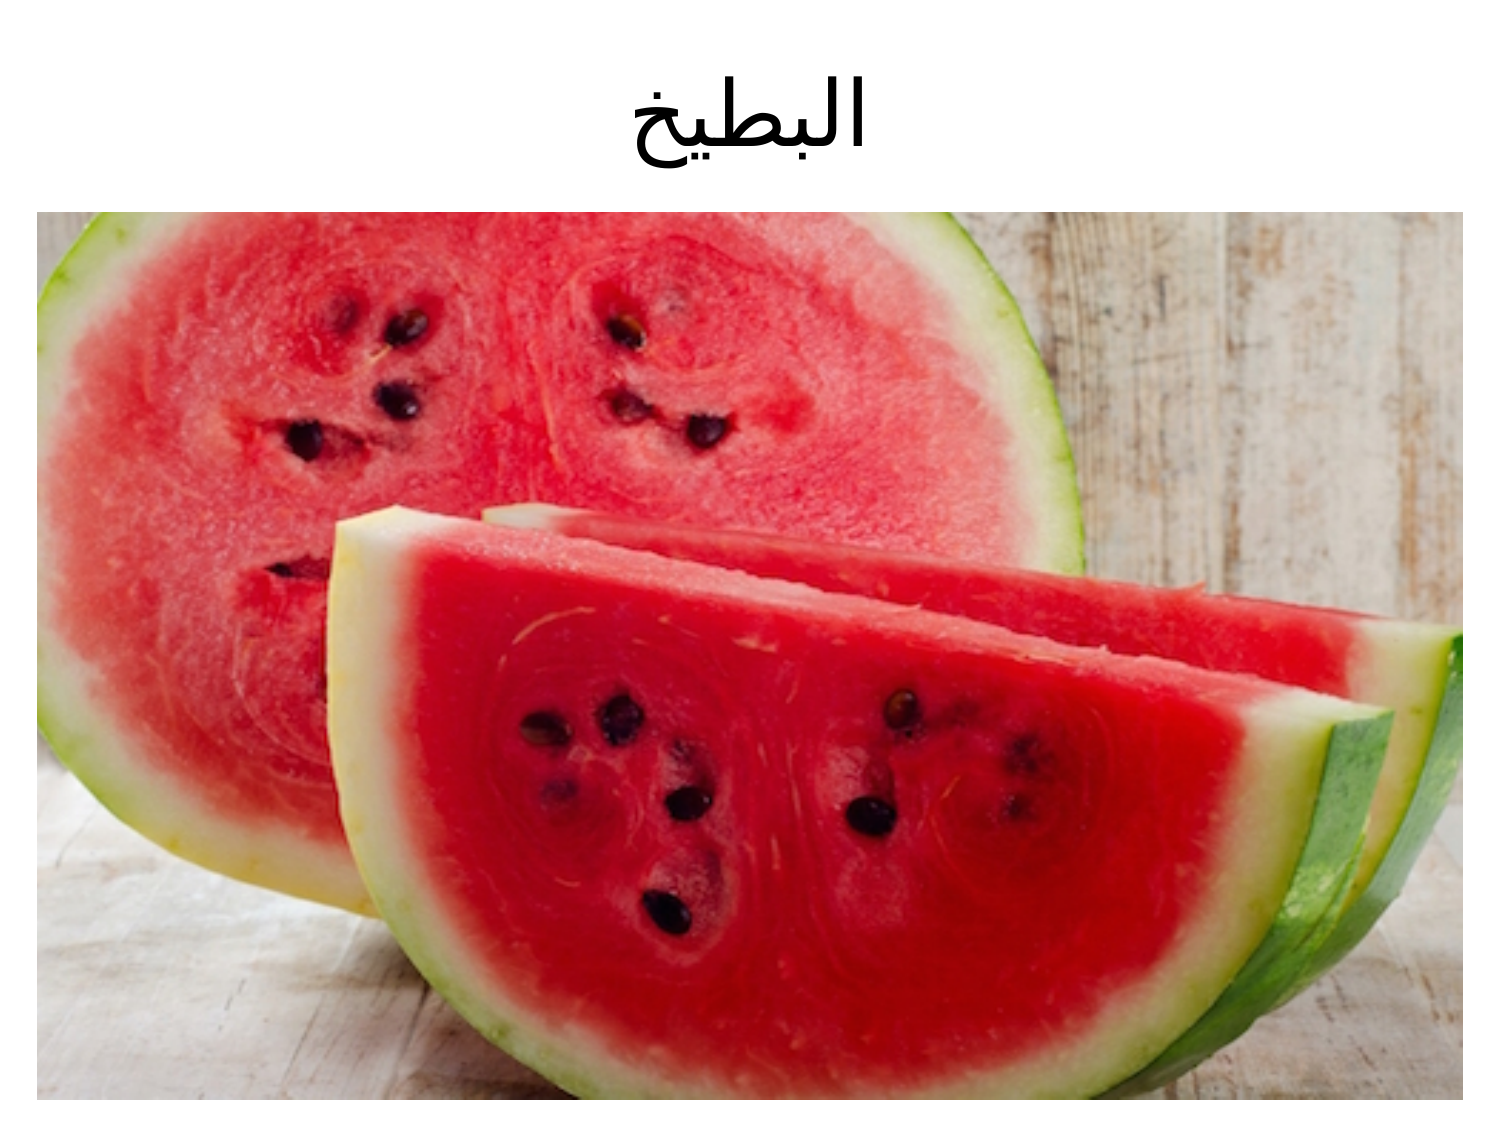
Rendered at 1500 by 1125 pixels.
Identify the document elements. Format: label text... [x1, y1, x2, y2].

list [37, 212, 1463, 1101]
title البطيخ [75, 45, 1425, 175]
